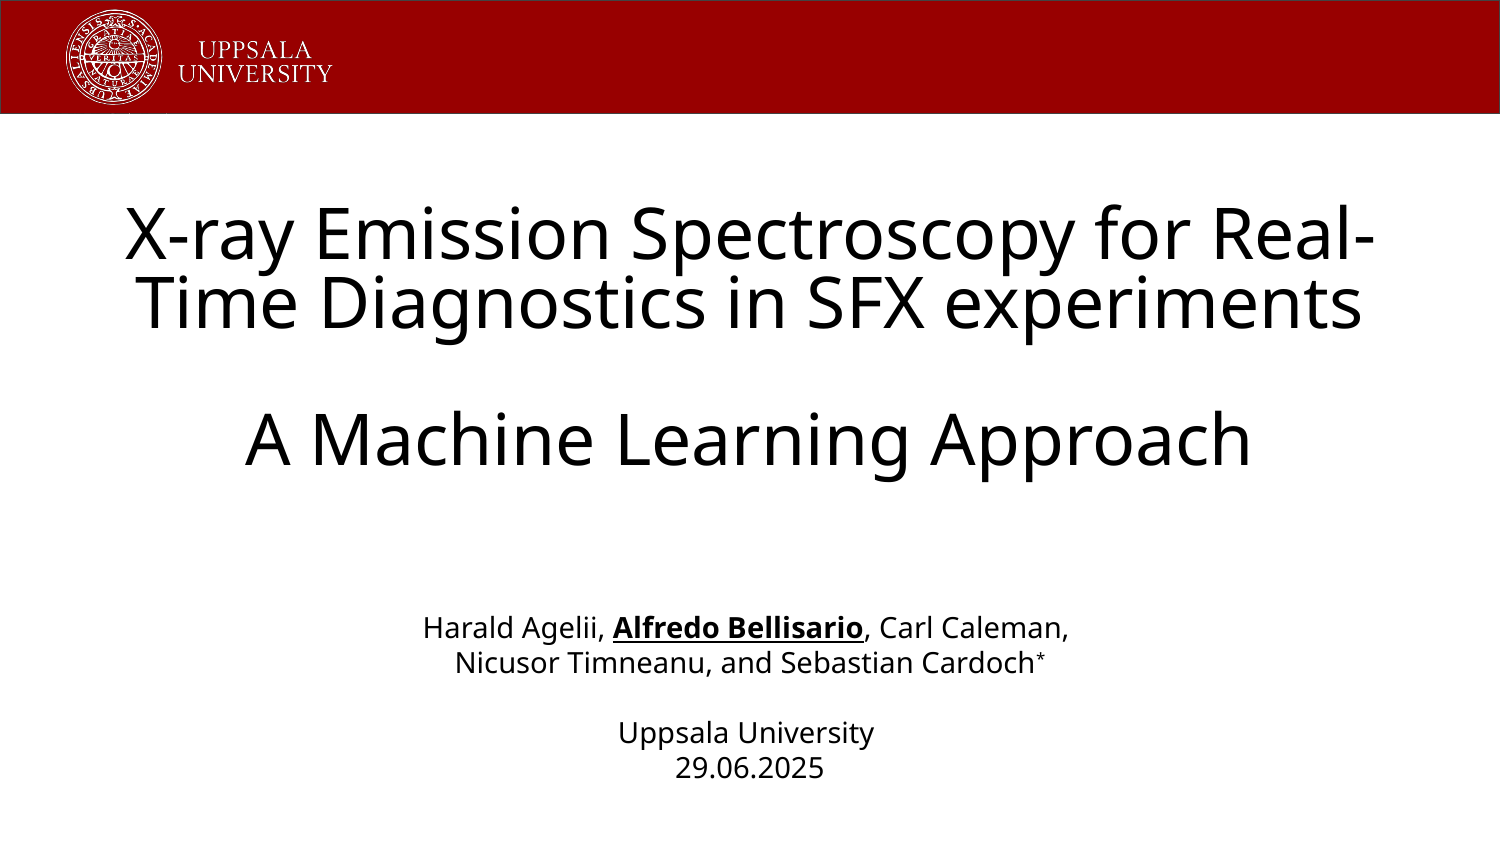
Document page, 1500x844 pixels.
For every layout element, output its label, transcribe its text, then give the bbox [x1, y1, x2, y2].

text_box [257, 0, 1500, 114]
text_box Harald Agelii, Alfredo Bellisario, Carl Caleman, Nicusor Timneanu, and Sebastian Cardoch* Uppsala University 29.06.2025 [321, 697, 1179, 800]
text_box X-ray Emission Spectroscopy for Real-Time Diagnostics in SFX experiments A Machine Learning Approach [51, 113, 1449, 657]
picture [0, 0, 384, 151]
